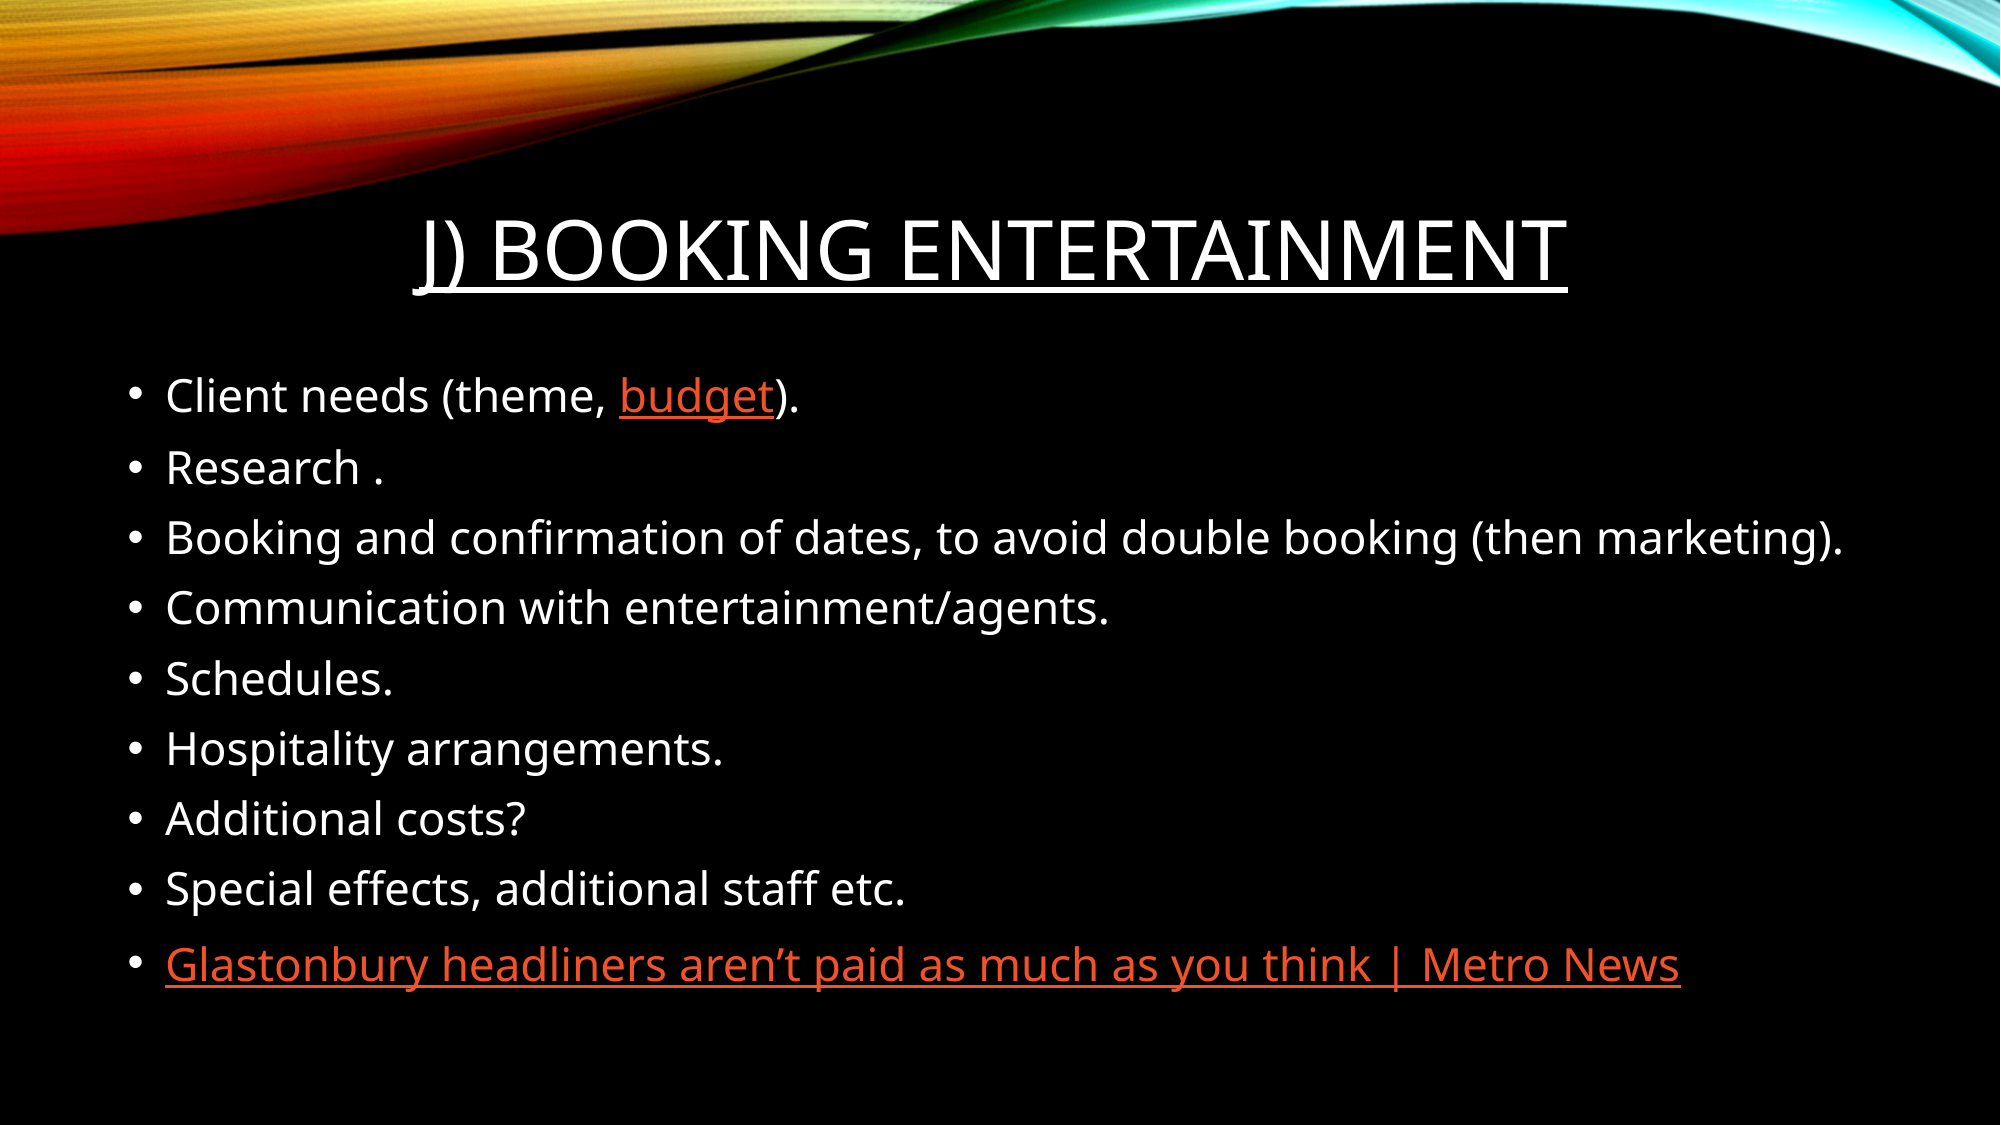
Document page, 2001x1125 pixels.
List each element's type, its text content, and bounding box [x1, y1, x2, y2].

list Client needs (theme, budget). Research . Booking and confirmation of dates, to avoid double booking (then marketing). Communication with entertainment/agents. Schedules. Hospitality arrangements. Additional costs? Special effects, additional staff etc. Glastonbury headliners aren’t paid as much as you think | Metro News [112, 360, 1888, 1021]
title J) BOOKING ENTERTAINMENT [170, 147, 1584, 360]
picture [0, 0, 2000, 237]
